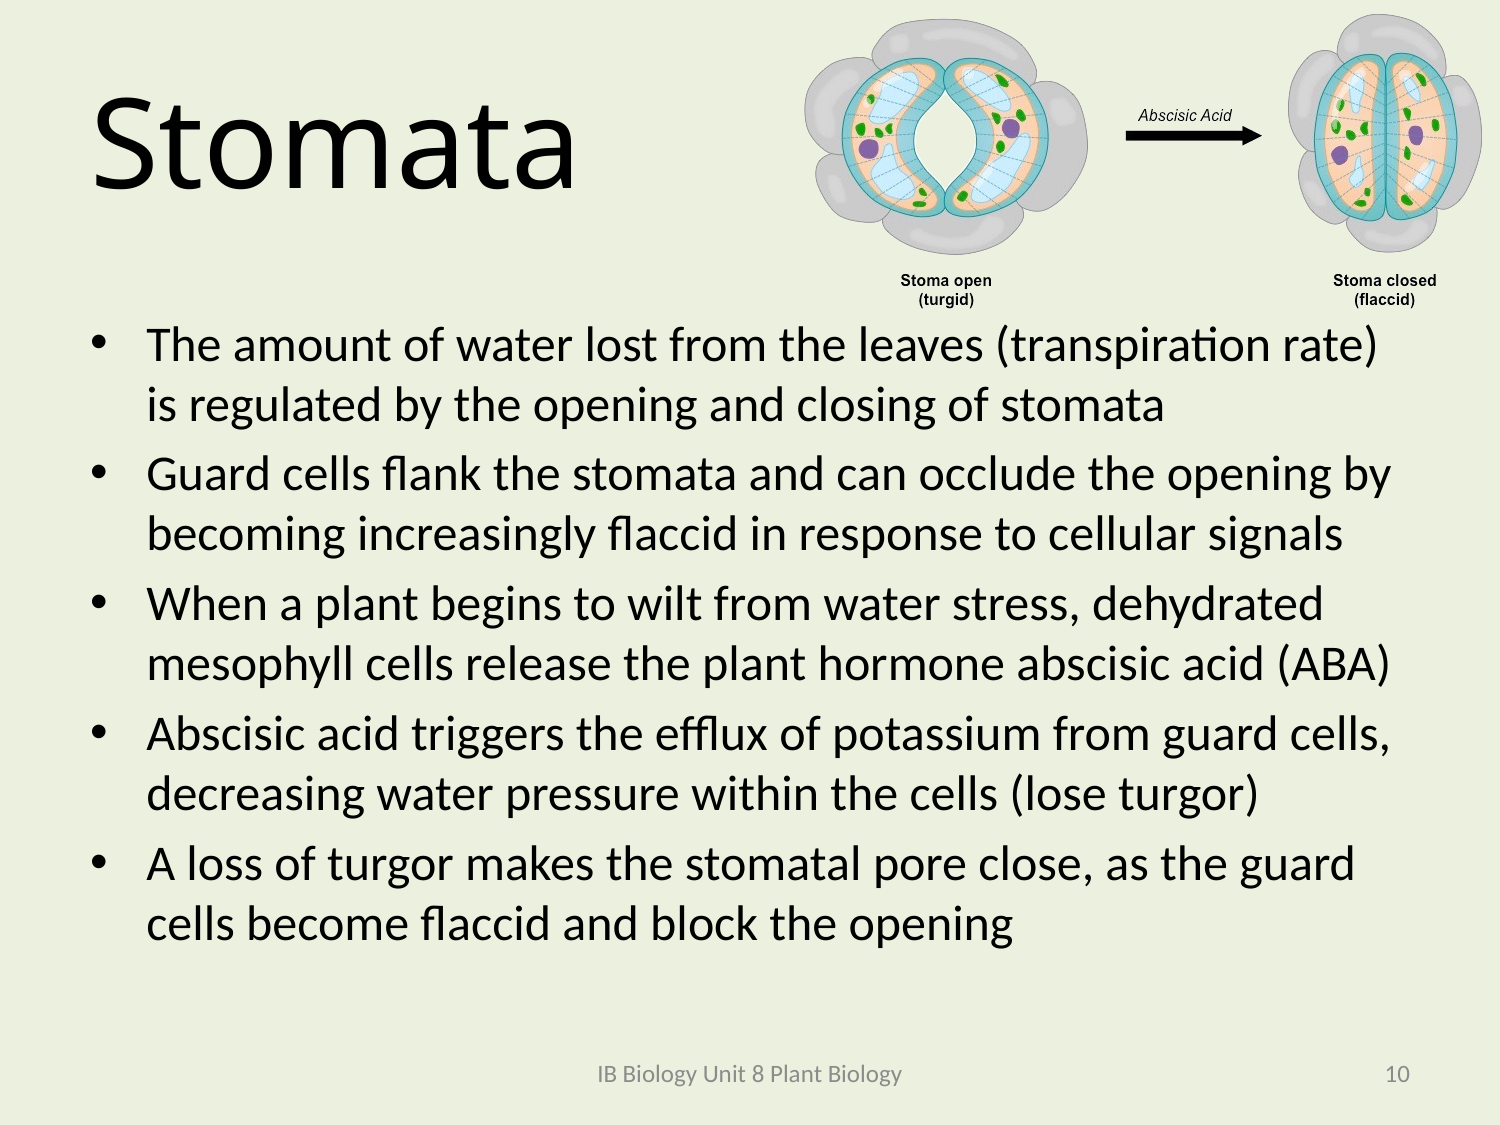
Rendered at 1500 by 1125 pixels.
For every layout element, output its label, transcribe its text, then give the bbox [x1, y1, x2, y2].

picture [781, 0, 1500, 327]
list The amount of water lost from the leaves (transpiration rate) is regulated by the opening and closing of stomata Guard cells flank the stomata and can occlude the opening by becoming increasingly flaccid in response to cellular signals When a plant begins to wilt from water stress, dehydrated mesophyll cells release the plant hormone abscisic acid (ABA) Abscisic acid triggers the efflux of potassium from guard cells, decreasing water pressure within the cells (lose turgor) A loss of turgor makes the stomatal pore close, as the guard cells become flaccid and block the opening [74, 303, 1426, 1047]
slide_number 10 [1074, 1042, 1425, 1103]
title Stomata [74, 44, 776, 233]
footer IB Biology Unit 8 Plant Biology [512, 1042, 988, 1103]
